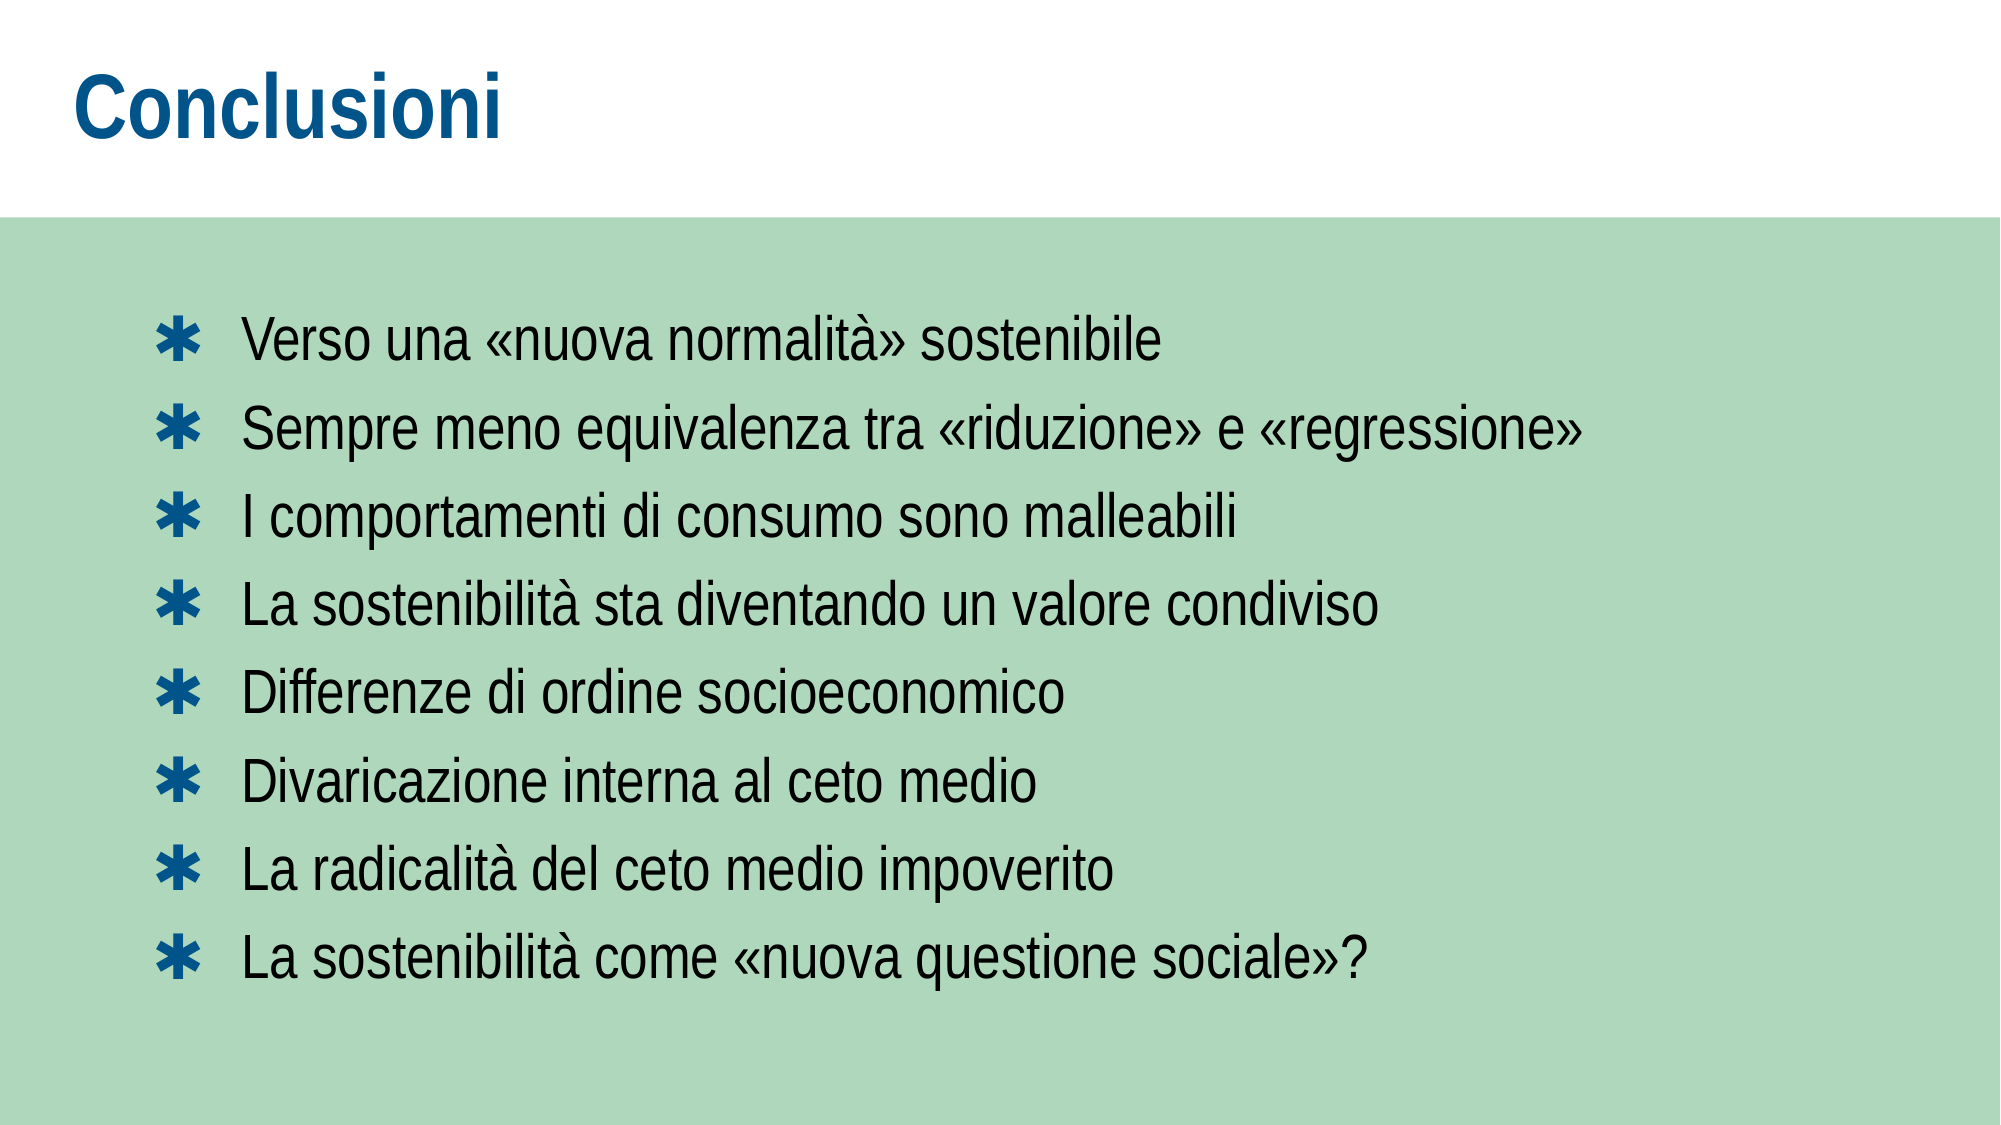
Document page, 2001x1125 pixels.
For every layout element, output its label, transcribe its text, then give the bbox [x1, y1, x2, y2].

list Verso una «nuova normalità» sostenibile Sempre meno equivalenza tra «riduzione» e «regressione» I comportamenti di consumo sono malleabili La sostenibilità sta diventando un valore condiviso Differenze di ordine socioeconomico Divaricazione interna al ceto medio La radicalità del ceto medio impoverito La sostenibilità come «nuova questione sociale»? [137, 299, 1863, 1014]
title Conclusioni [0, 0, 2000, 218]
